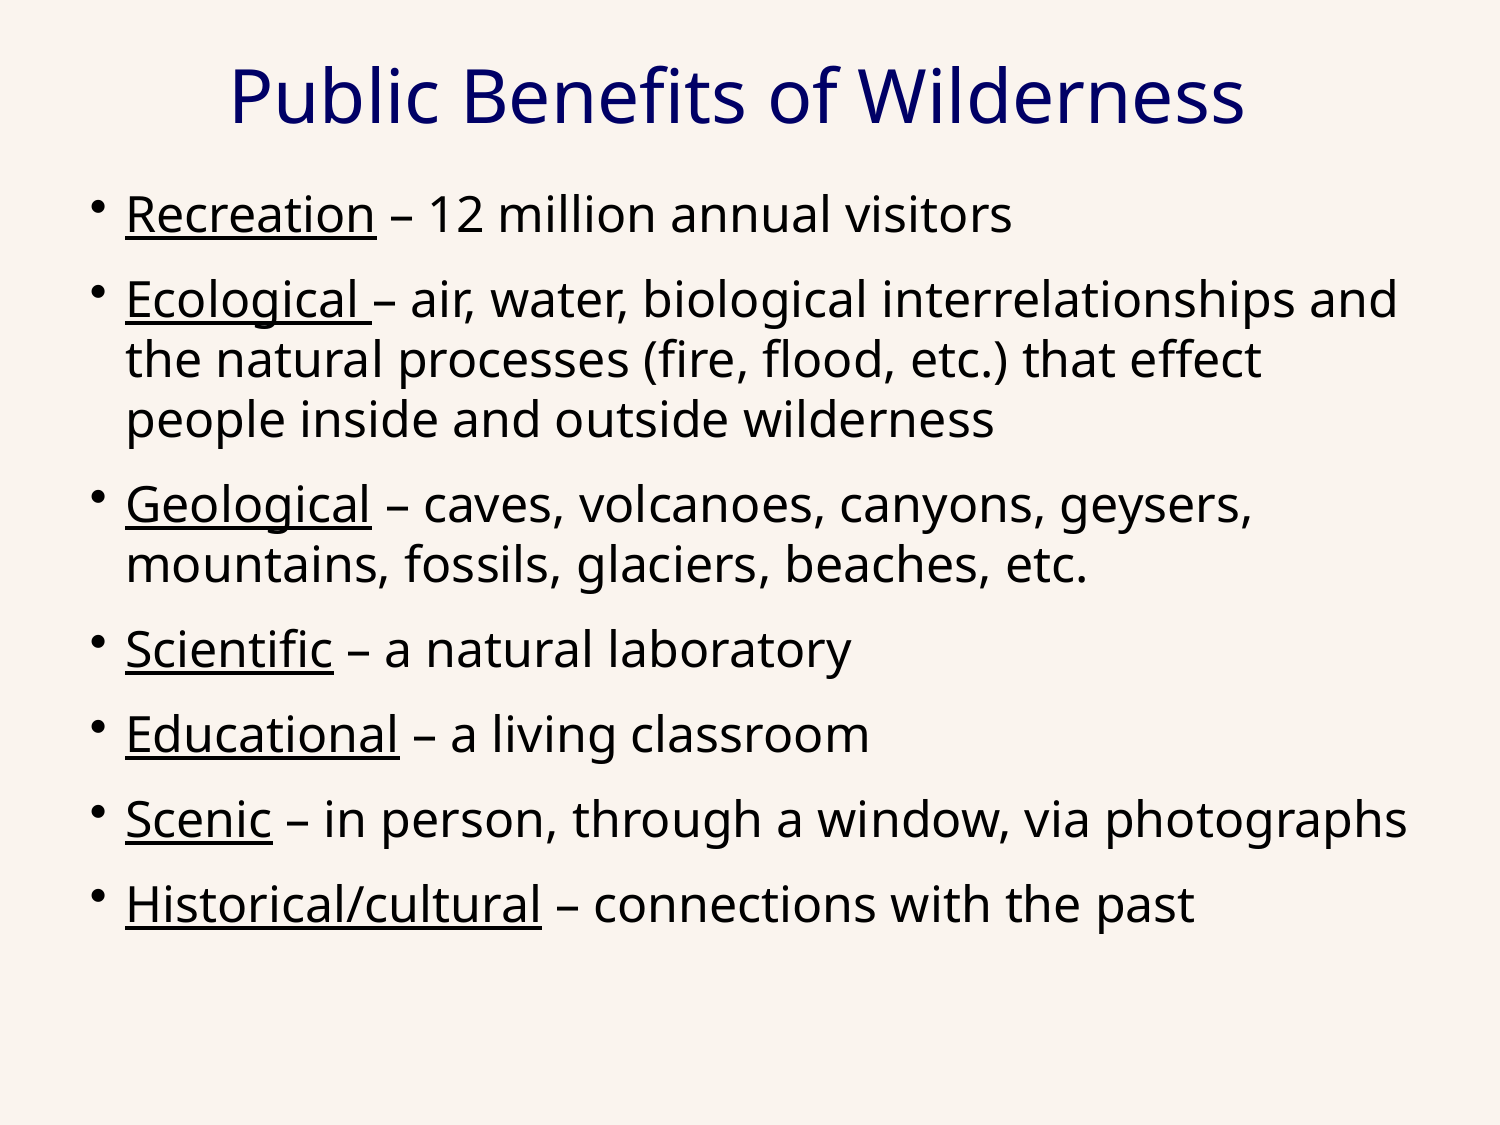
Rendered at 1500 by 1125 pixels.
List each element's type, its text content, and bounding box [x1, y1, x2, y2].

text_box Recreation – 12 million annual visitors Ecological – air, water, biological interrelationships and the natural processes (fire, flood, etc.) that effect people inside and outside wilderness Geological – caves, volcanoes, canyons, geysers, mountains, fossils, glaciers, beaches, etc. Scientific – a natural laboratory Educational – a living classroom Scenic – in person, through a window, via photographs Historical/cultural – connections with the past [74, 174, 1438, 940]
title Public Benefits of Wilderness [62, 0, 1413, 188]
